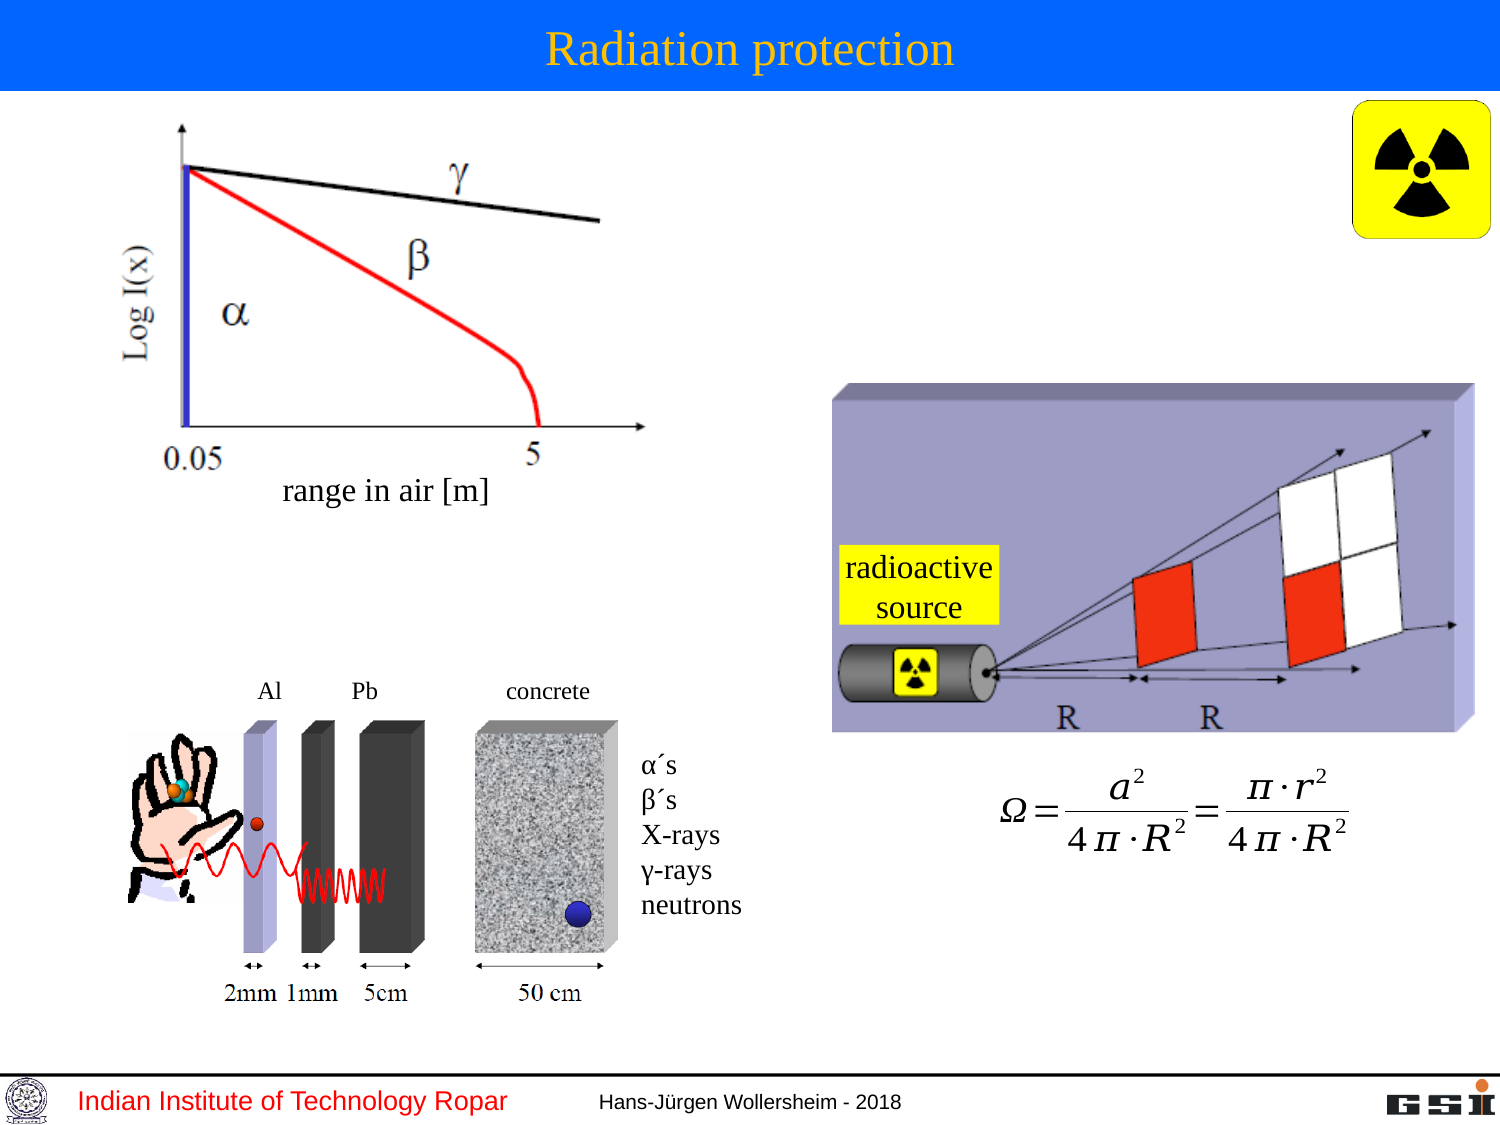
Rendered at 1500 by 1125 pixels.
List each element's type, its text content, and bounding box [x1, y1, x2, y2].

picture [5, 1077, 47, 1124]
picture [1387, 1079, 1495, 1115]
picture [1352, 100, 1491, 239]
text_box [117, 123, 647, 517]
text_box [117, 667, 758, 1010]
title Radiation protection [0, 0, 1500, 91]
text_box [832, 383, 1475, 735]
